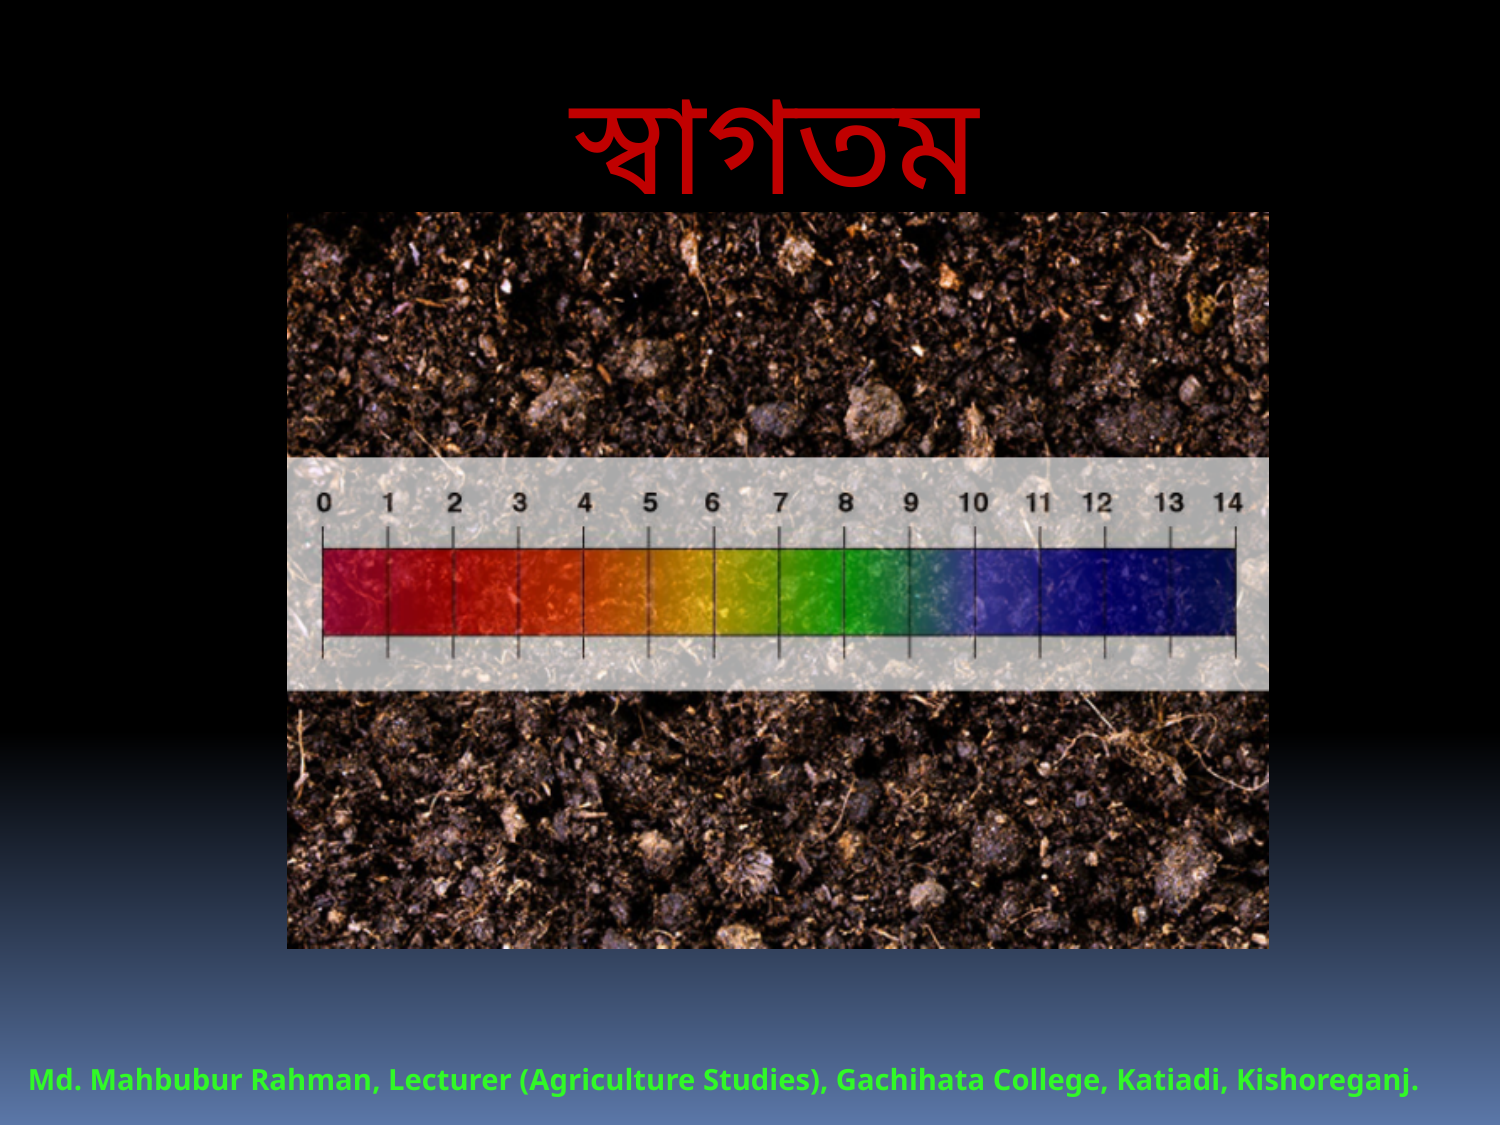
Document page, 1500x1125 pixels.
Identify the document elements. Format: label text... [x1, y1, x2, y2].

text_box স্বাগতম [462, 50, 1088, 203]
picture [287, 212, 1270, 949]
text_box Md. Mahbubur Rahman, Lecturer (Agriculture Studies), Gachihata College, Katiadi, Kishoreganj. [13, 1053, 1500, 1104]
